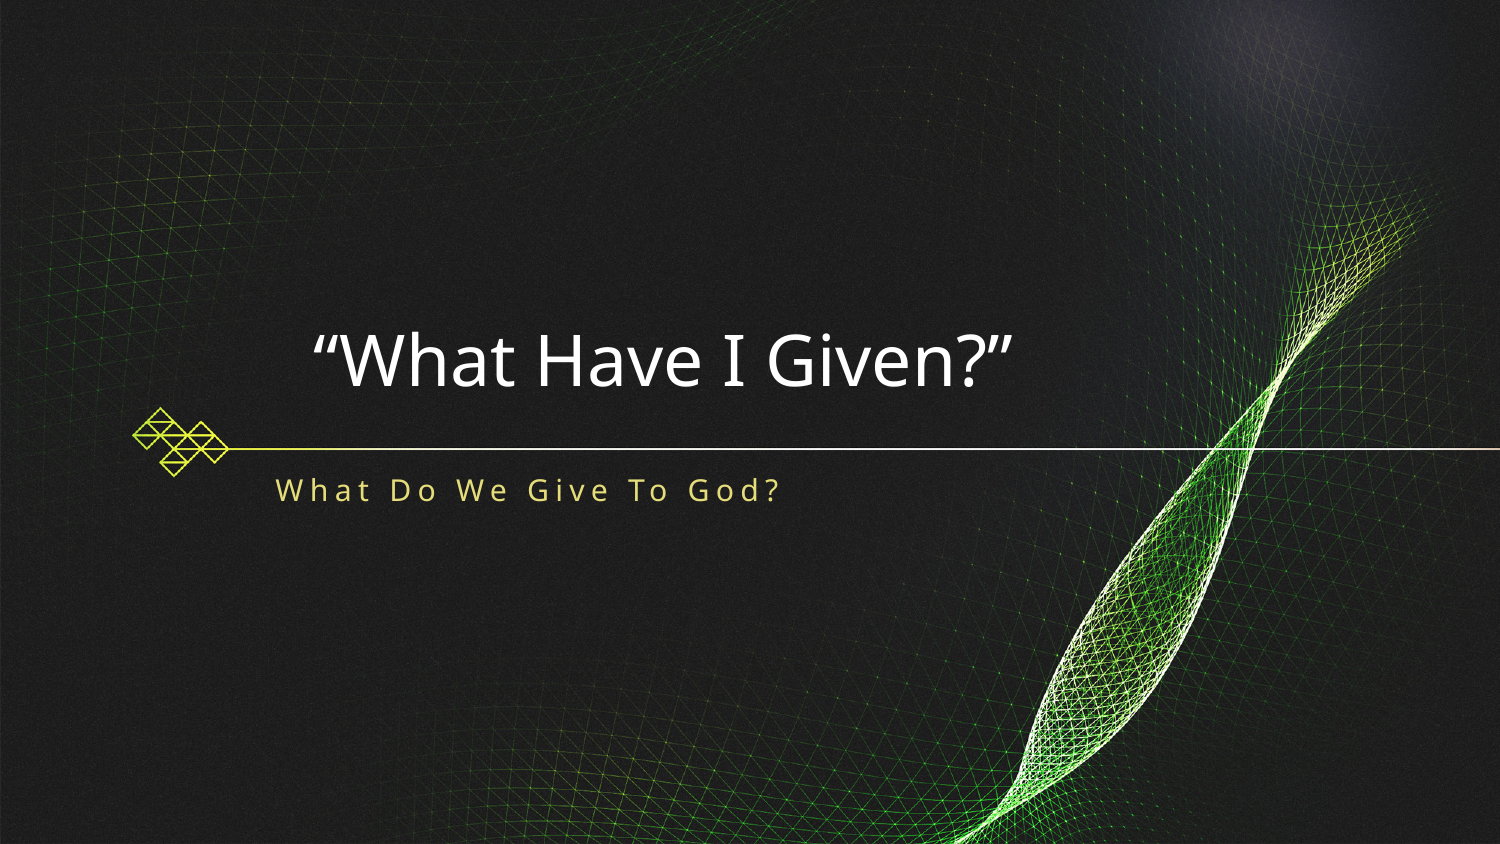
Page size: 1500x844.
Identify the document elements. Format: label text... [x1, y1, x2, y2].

title “What Have I Given?” [243, 282, 1085, 433]
picture [0, 0, 1500, 844]
list What Do We Give To God? [243, 463, 811, 524]
